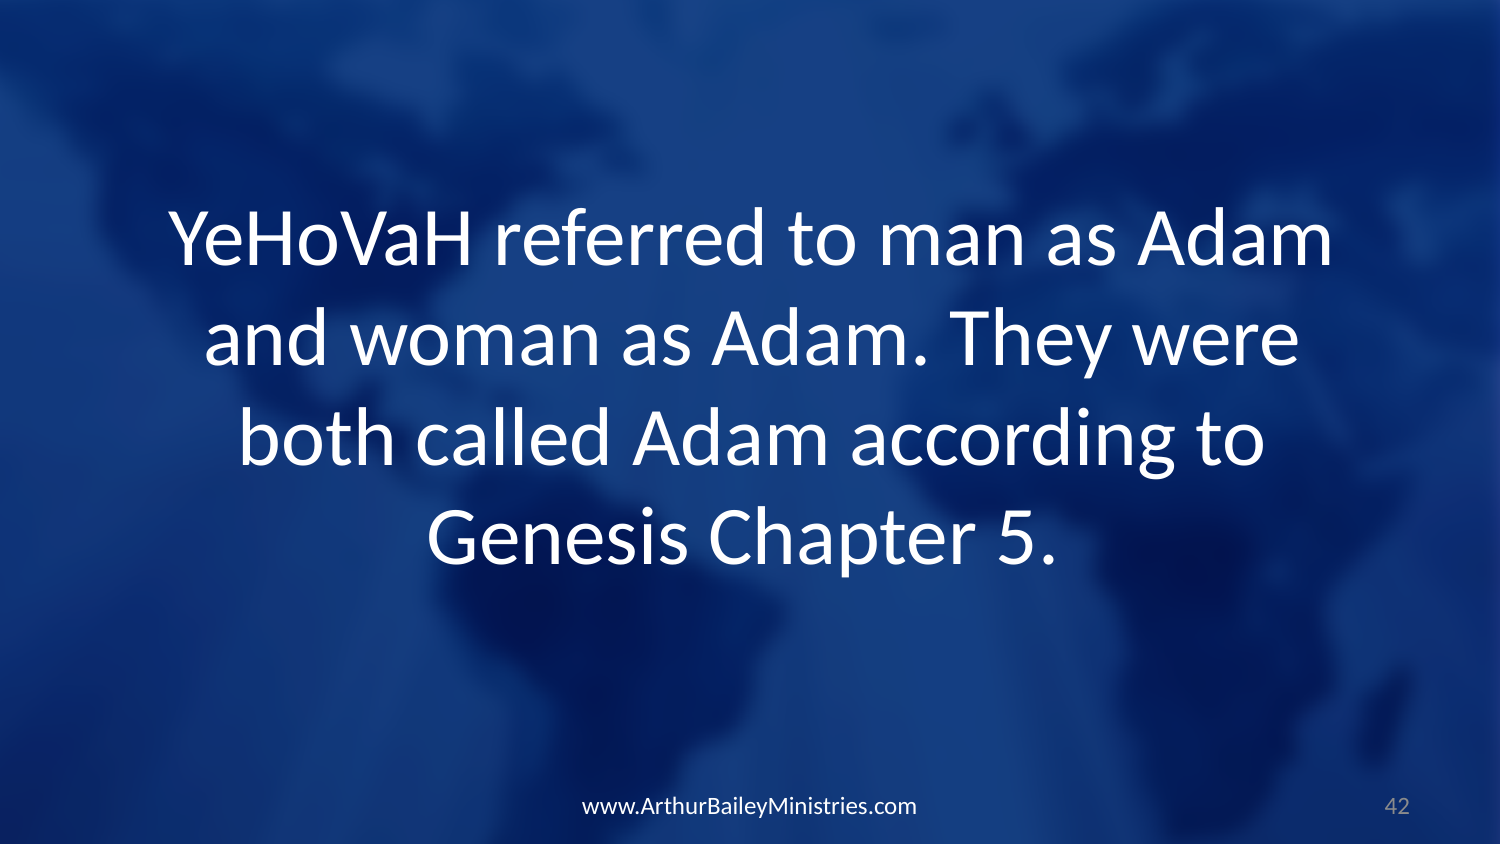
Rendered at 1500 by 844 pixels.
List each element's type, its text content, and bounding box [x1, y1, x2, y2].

list YeHoVaH referred to man as Adam and woman as Adam. They were both called Adam according to Genesis Chapter 5. [151, 107, 1355, 741]
picture [0, 0, 1500, 844]
slide_number 42 [1074, 782, 1425, 827]
footer www.ArthurBaileyMinistries.com [512, 782, 988, 827]
